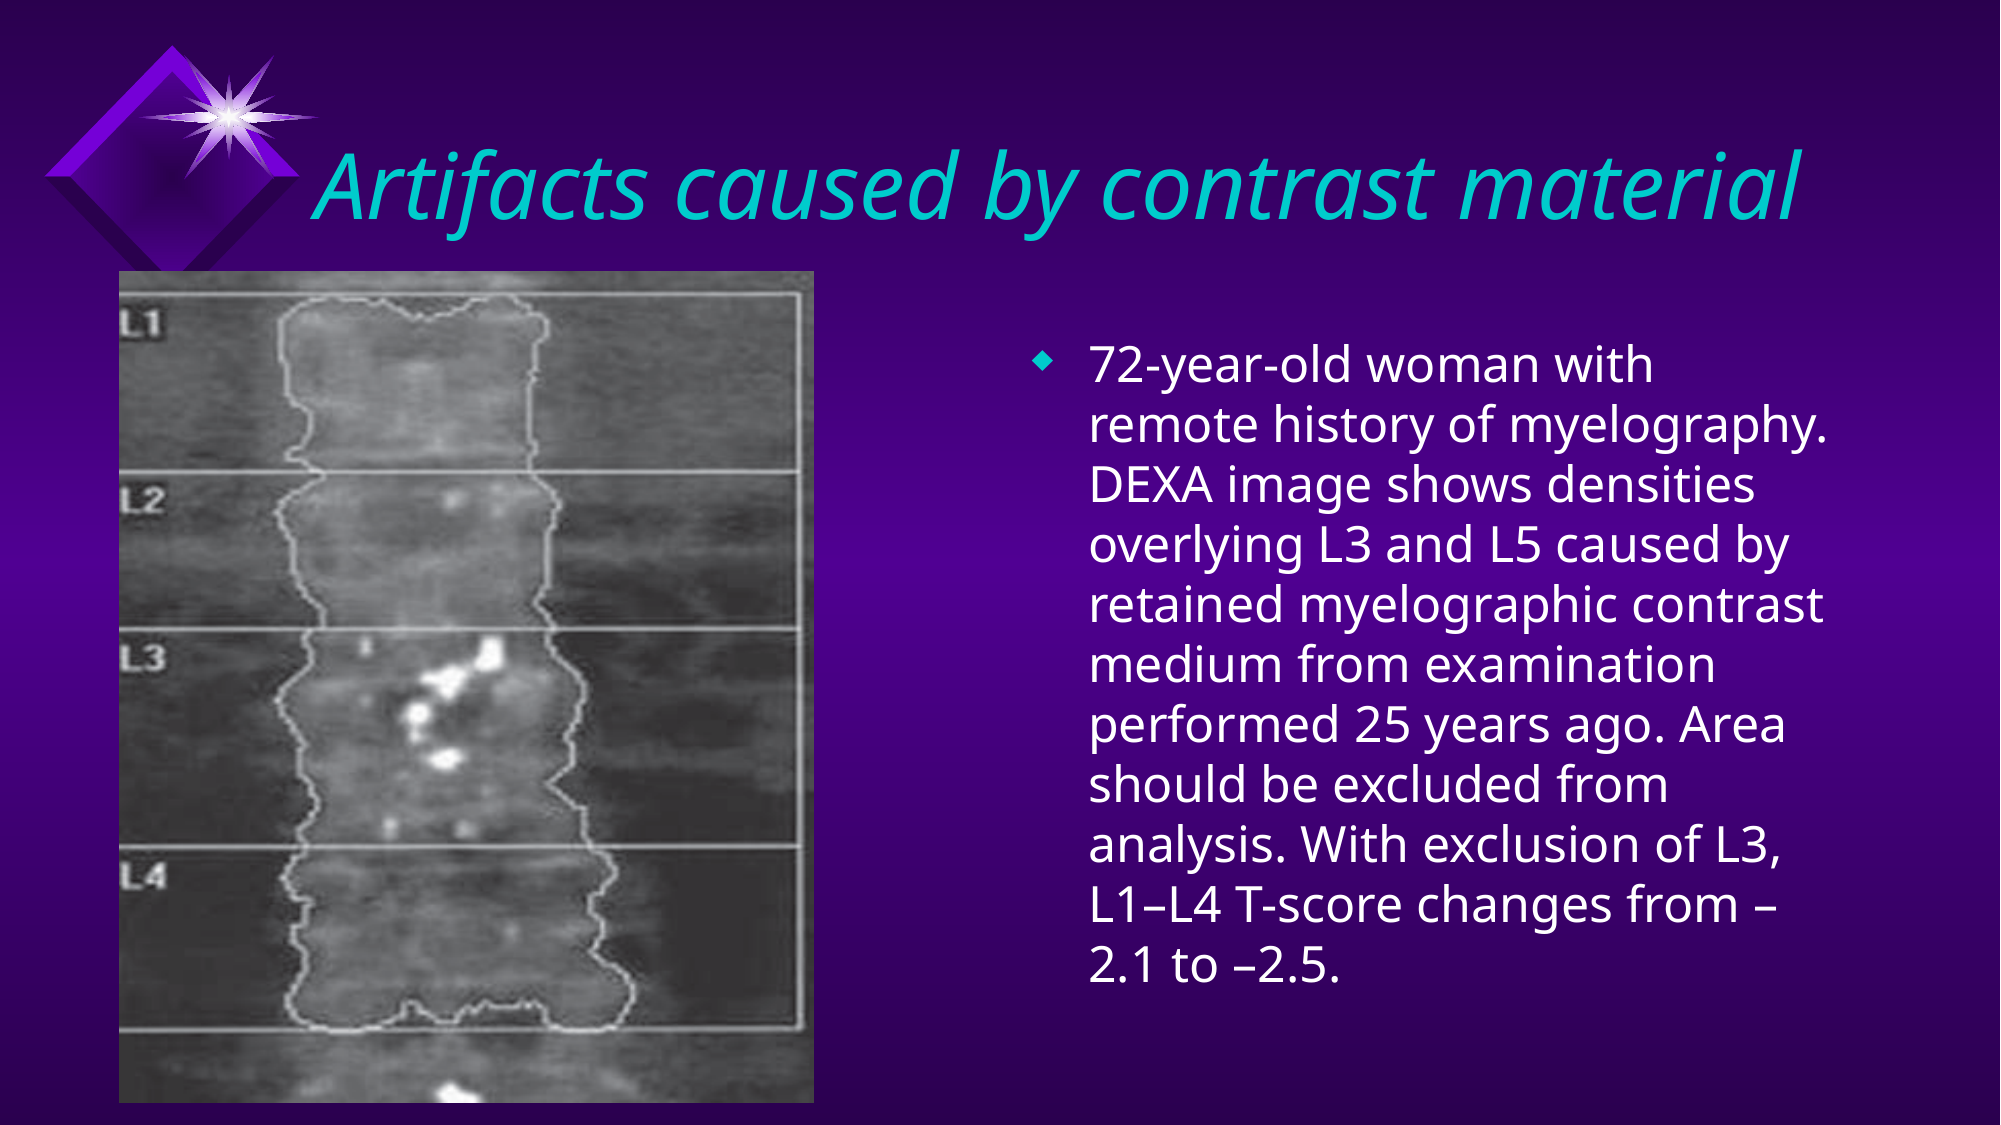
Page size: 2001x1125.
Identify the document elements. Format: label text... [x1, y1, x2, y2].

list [118, 270, 815, 1104]
title Artifacts caused by contrast material [299, 77, 1851, 288]
list 72-year-old woman with remote history of myelography. DEXA image shows densities overlying L3 and L5 caused by retained myelographic contrast medium from examination performed 25 years ago. Area should be excluded from analysis. With exclusion of L3, L1–L4 T-score changes from –2.1 to –2.5. [1016, 324, 1851, 1001]
